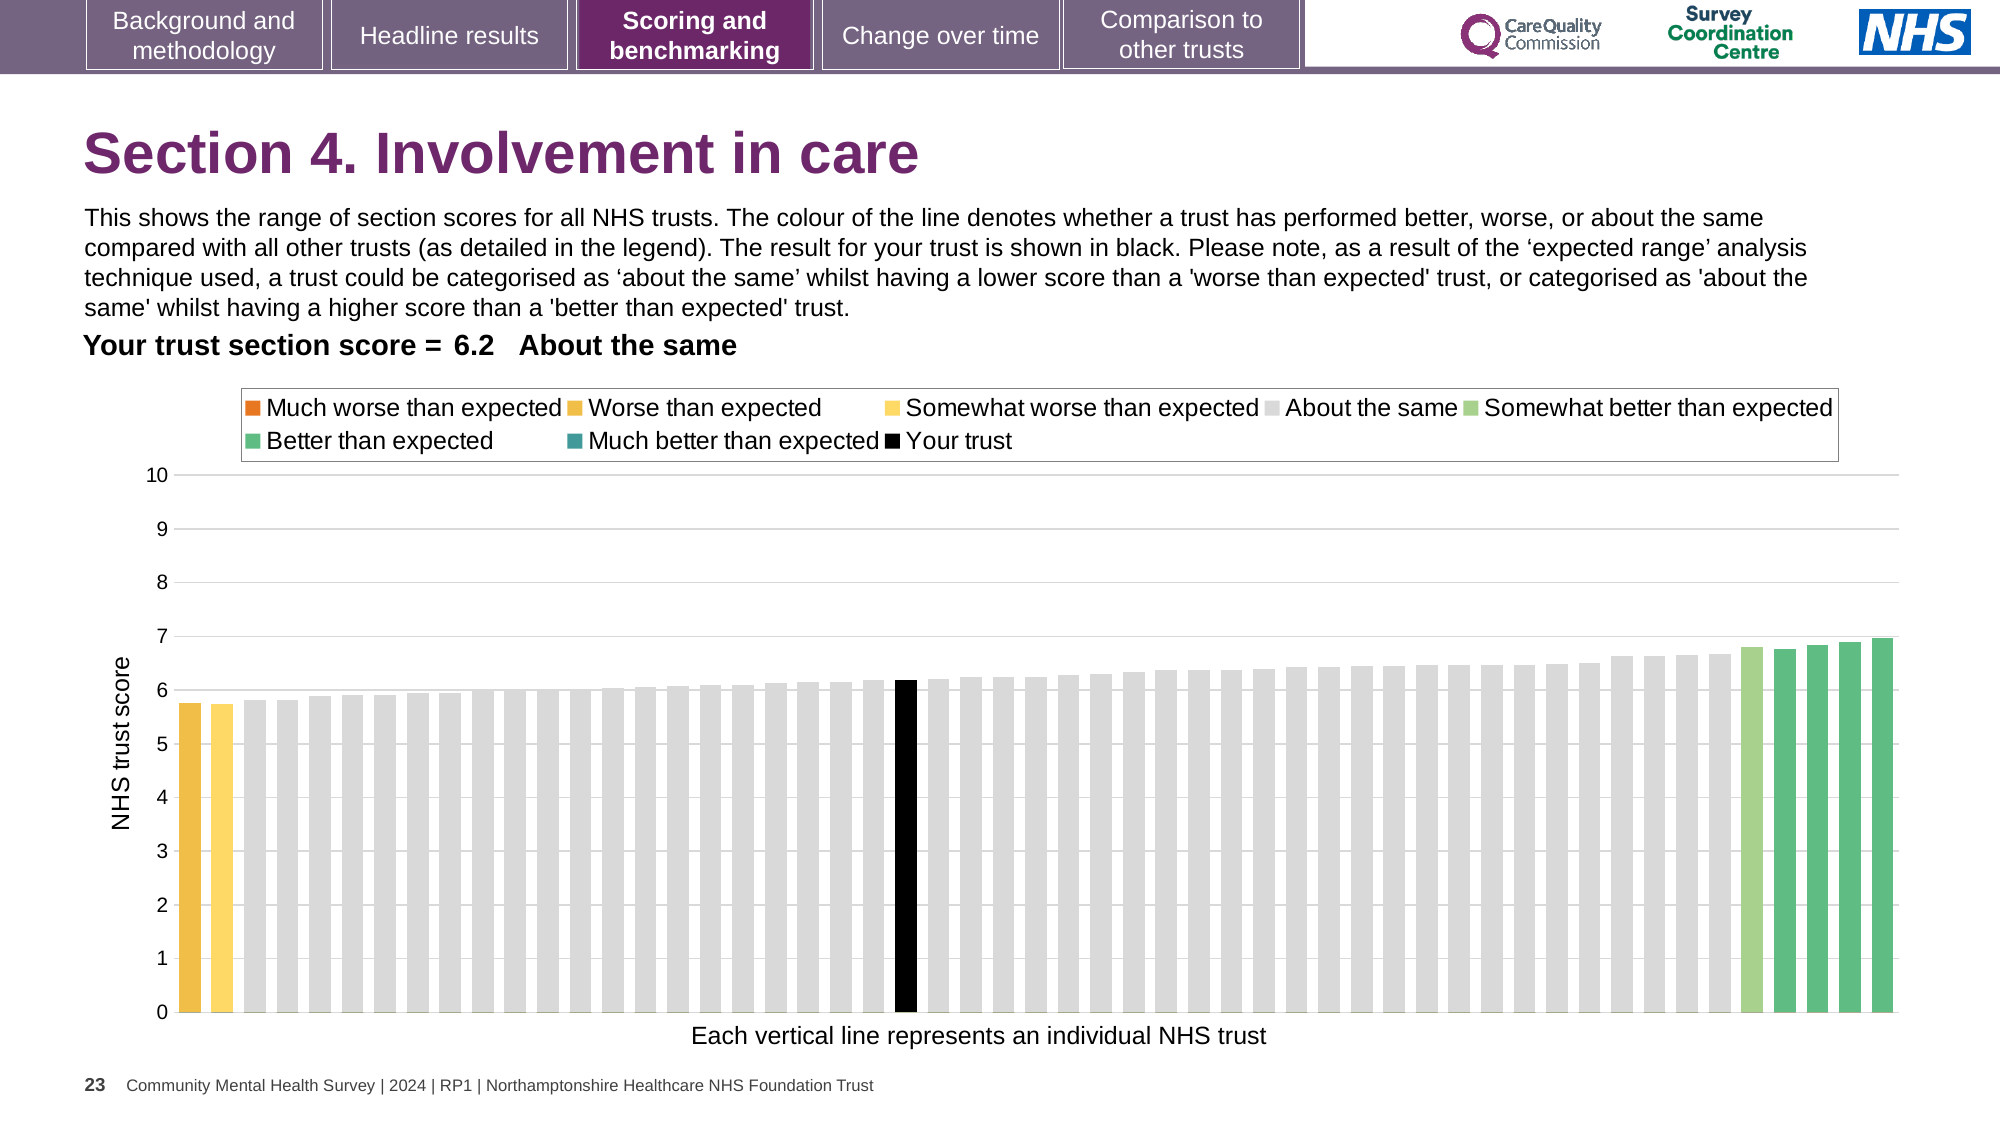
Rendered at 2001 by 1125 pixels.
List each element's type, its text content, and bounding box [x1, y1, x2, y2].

table_header 6.2 [448, 323, 518, 369]
title Section 4. Involvement in care [68, 100, 1942, 209]
picture [1666, 3, 1794, 61]
picture [1460, 13, 1602, 59]
picture [1859, 9, 1971, 55]
chart [99, 369, 1923, 1036]
text_box Each vertical line represents an individual NHS trust [676, 1036, 1283, 1058]
table_header About the same [518, 323, 1807, 369]
text_box 23 [84, 1065, 122, 1125]
text_box This shows the range of section scores for all NHS trusts. The colour of the line denotes whether a trust has performed better, worse, or about the same compared with all other trusts (as detailed in the legend). The result for your trust is shown in black. Please note, as a result of the ‘expected range’ analysis technique used, a trust could be categorised as ‘about the same’ whilst having a lower score than a 'worse than expected' trust, or categorised as 'about the same' whilst having a higher score than a 'better than expected' trust. [69, 194, 1890, 329]
table_header Your trust section score = [53, 323, 448, 370]
